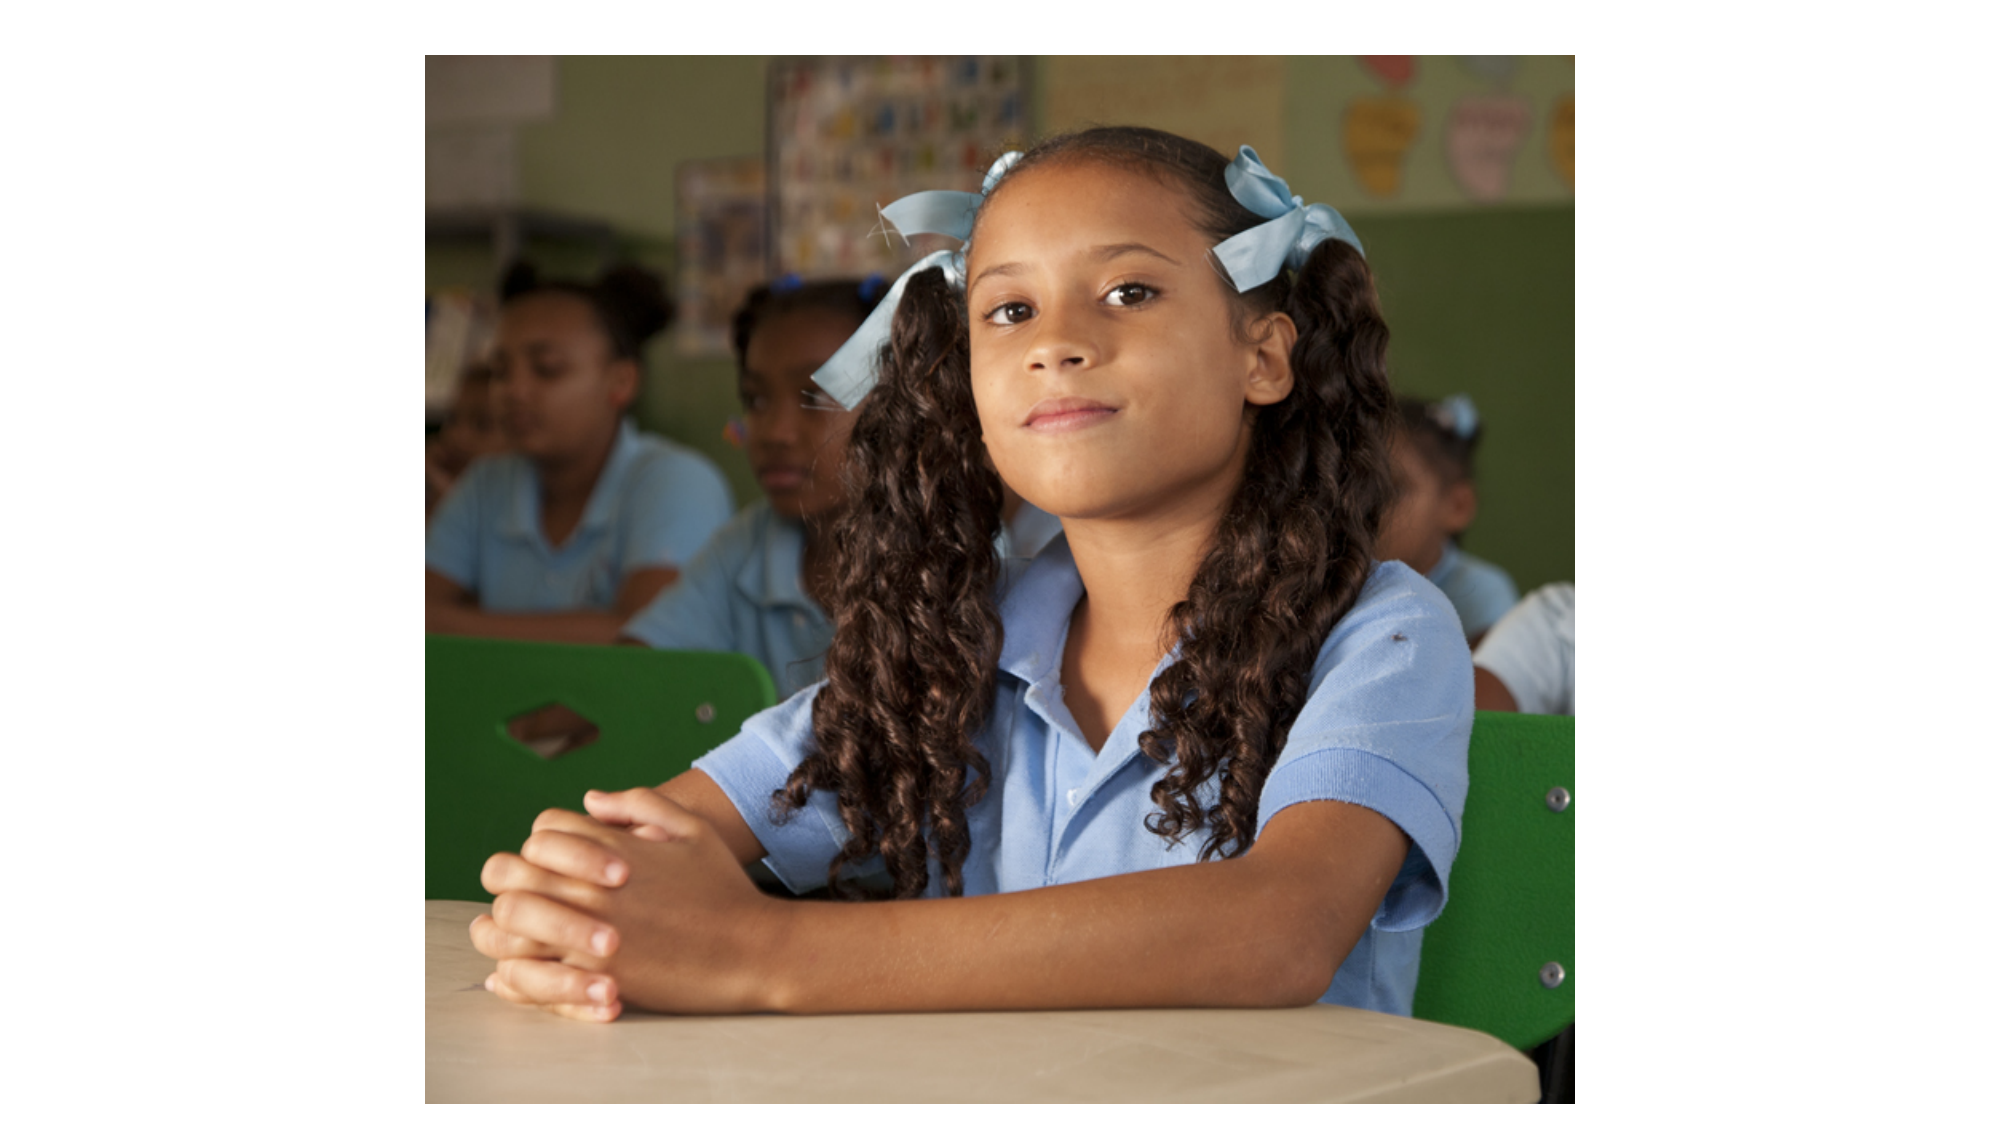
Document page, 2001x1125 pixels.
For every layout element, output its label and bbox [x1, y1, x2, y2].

picture [425, 55, 1575, 1104]
